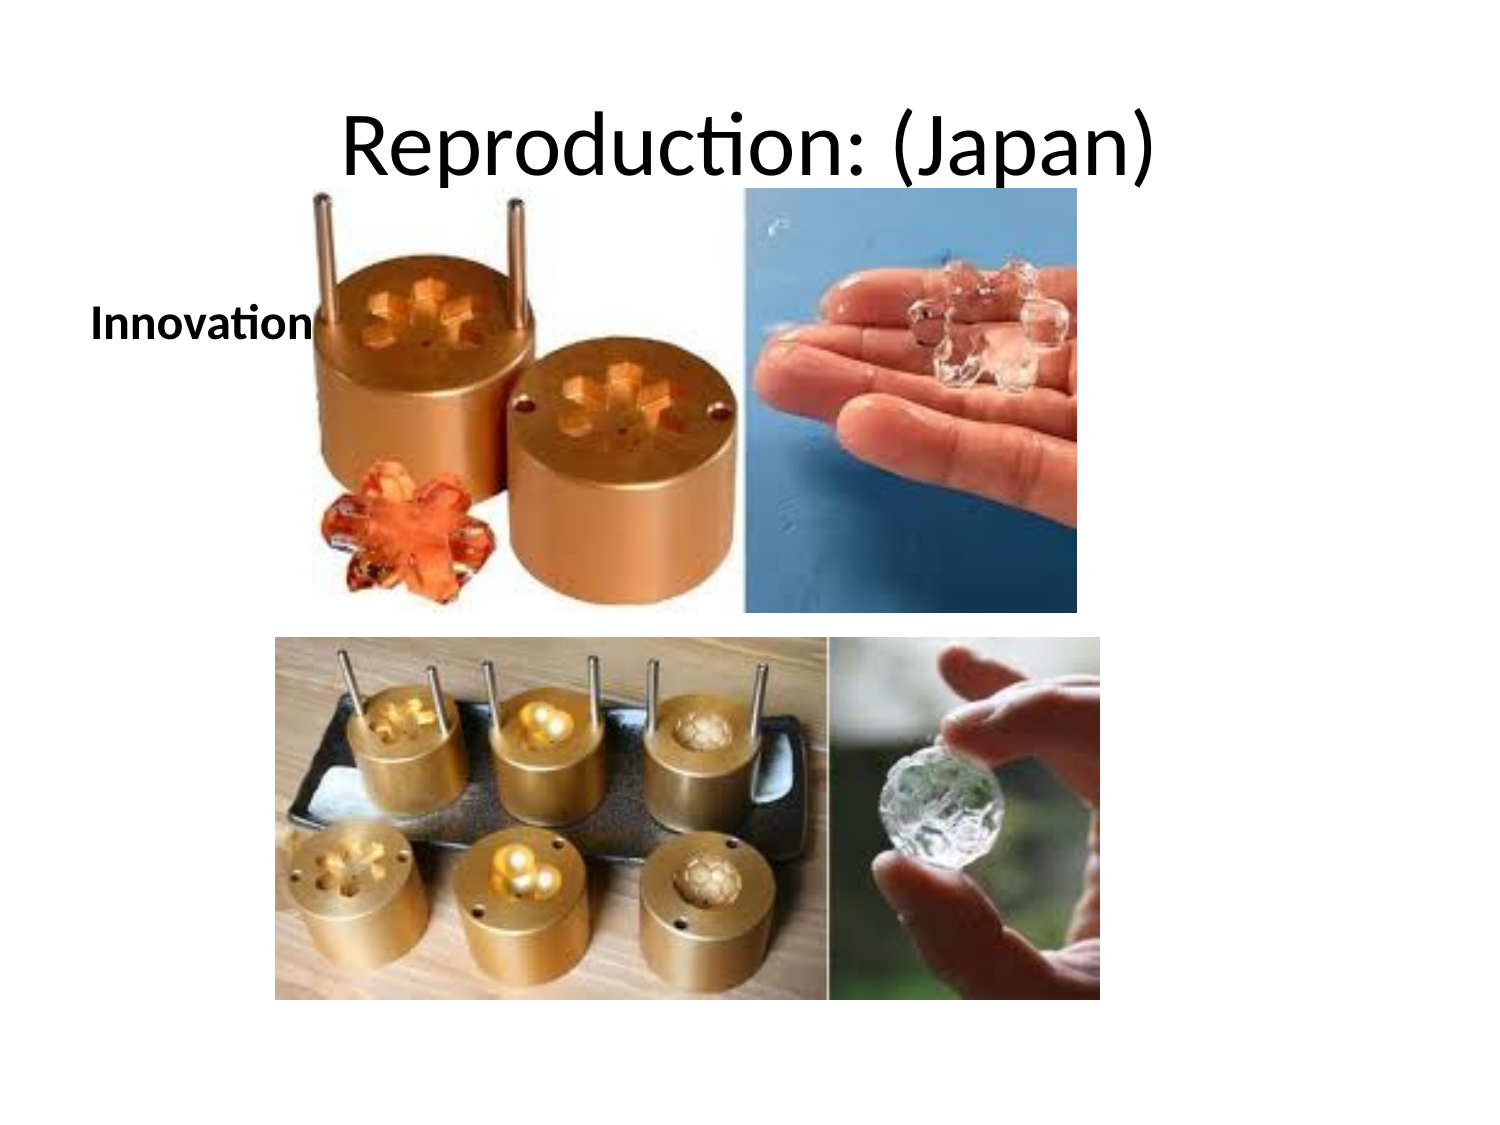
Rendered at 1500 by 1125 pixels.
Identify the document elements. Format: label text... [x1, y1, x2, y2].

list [274, 637, 1100, 1001]
list Innovation [75, 251, 307, 357]
title Reproduction: (Japan) [75, 45, 1425, 233]
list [312, 188, 1077, 613]
